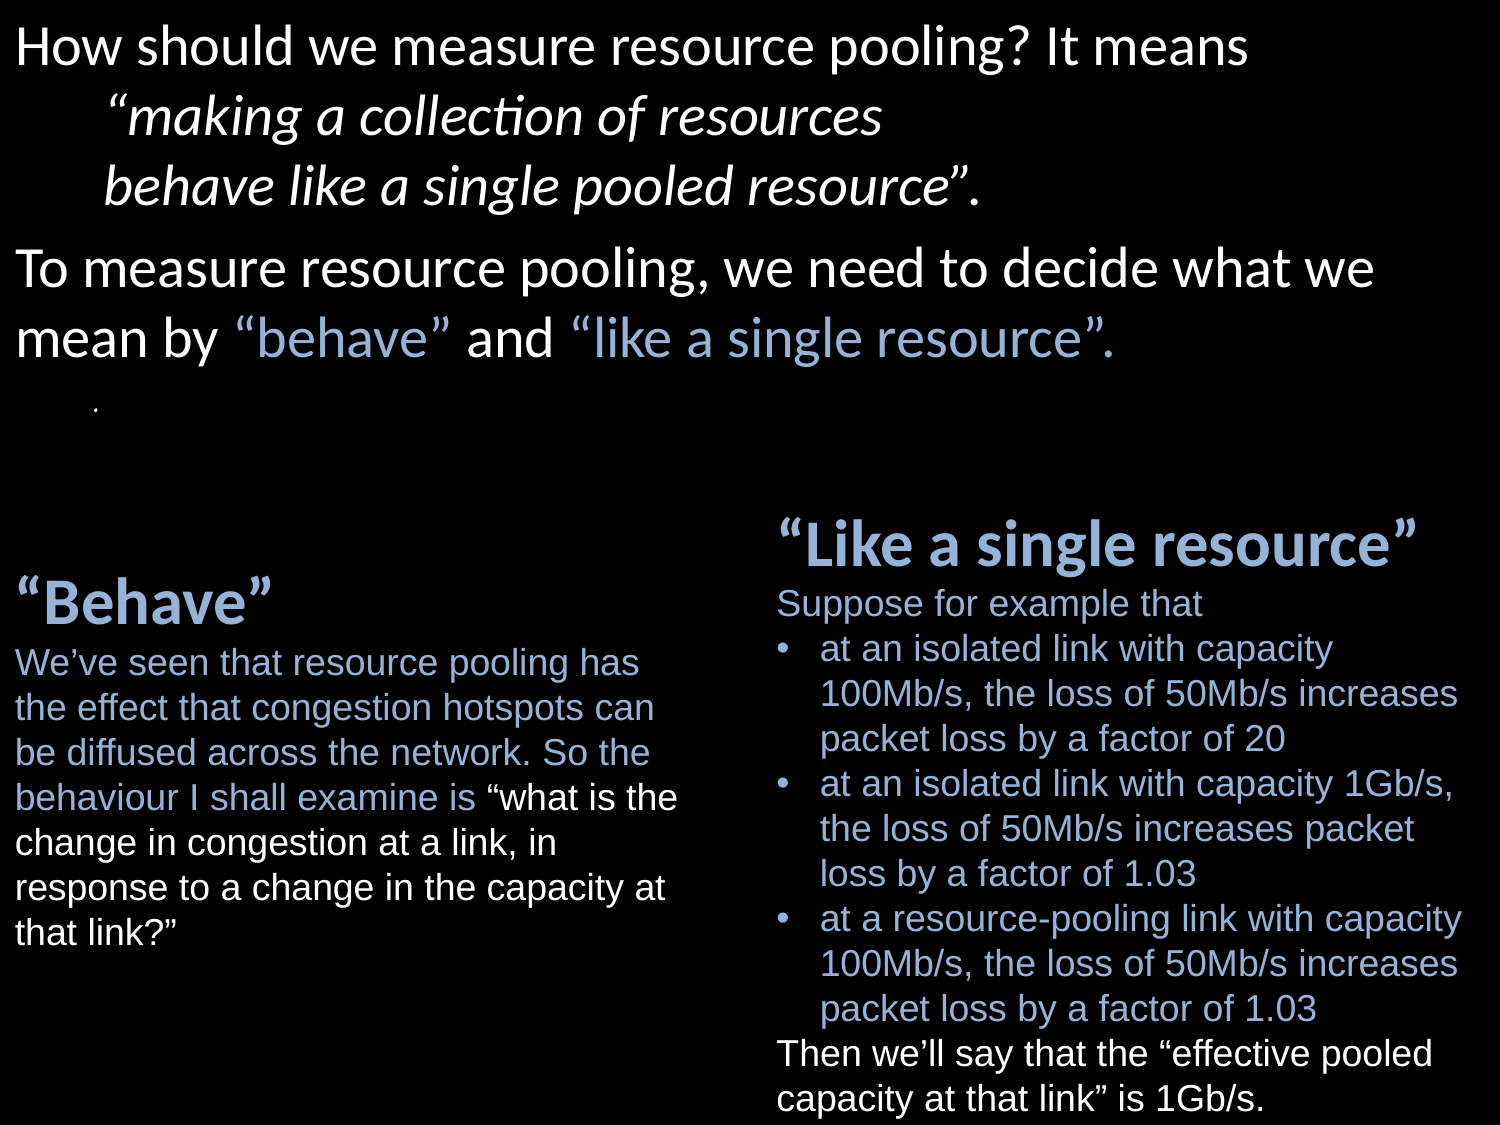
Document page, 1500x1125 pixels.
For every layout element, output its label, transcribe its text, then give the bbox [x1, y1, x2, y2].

text_box “Behave” We’ve seen that resource pooling has the effect that congestion hotspots can be diffused across the network. So the behaviour I shall examine is “what is the change in congestion at a link, in response to a change in the capacity at that link?” [0, 550, 715, 961]
text_box “Like a single resource” Suppose for example that at an isolated link with capacity 100Mb/s, the loss of 50Mb/s increases packet loss by a factor of 20 at an isolated link with capacity 1Gb/s, the loss of 50Mb/s increases packet loss by a factor of 1.03 at a resource-pooling link with capacity 100Mb/s, the loss of 50Mb/s increases packet loss by a factor of 1.03 Then we’ll say that the “effective pooled capacity at that link” is 1Gb/s. [761, 492, 1500, 1125]
list How should we measure resource pooling? It means “making a collection of resources behave like a single pooled resource”. To measure resource pooling, we need to decide what we mean by “behave” and “like a single resource”. [0, 0, 1500, 481]
